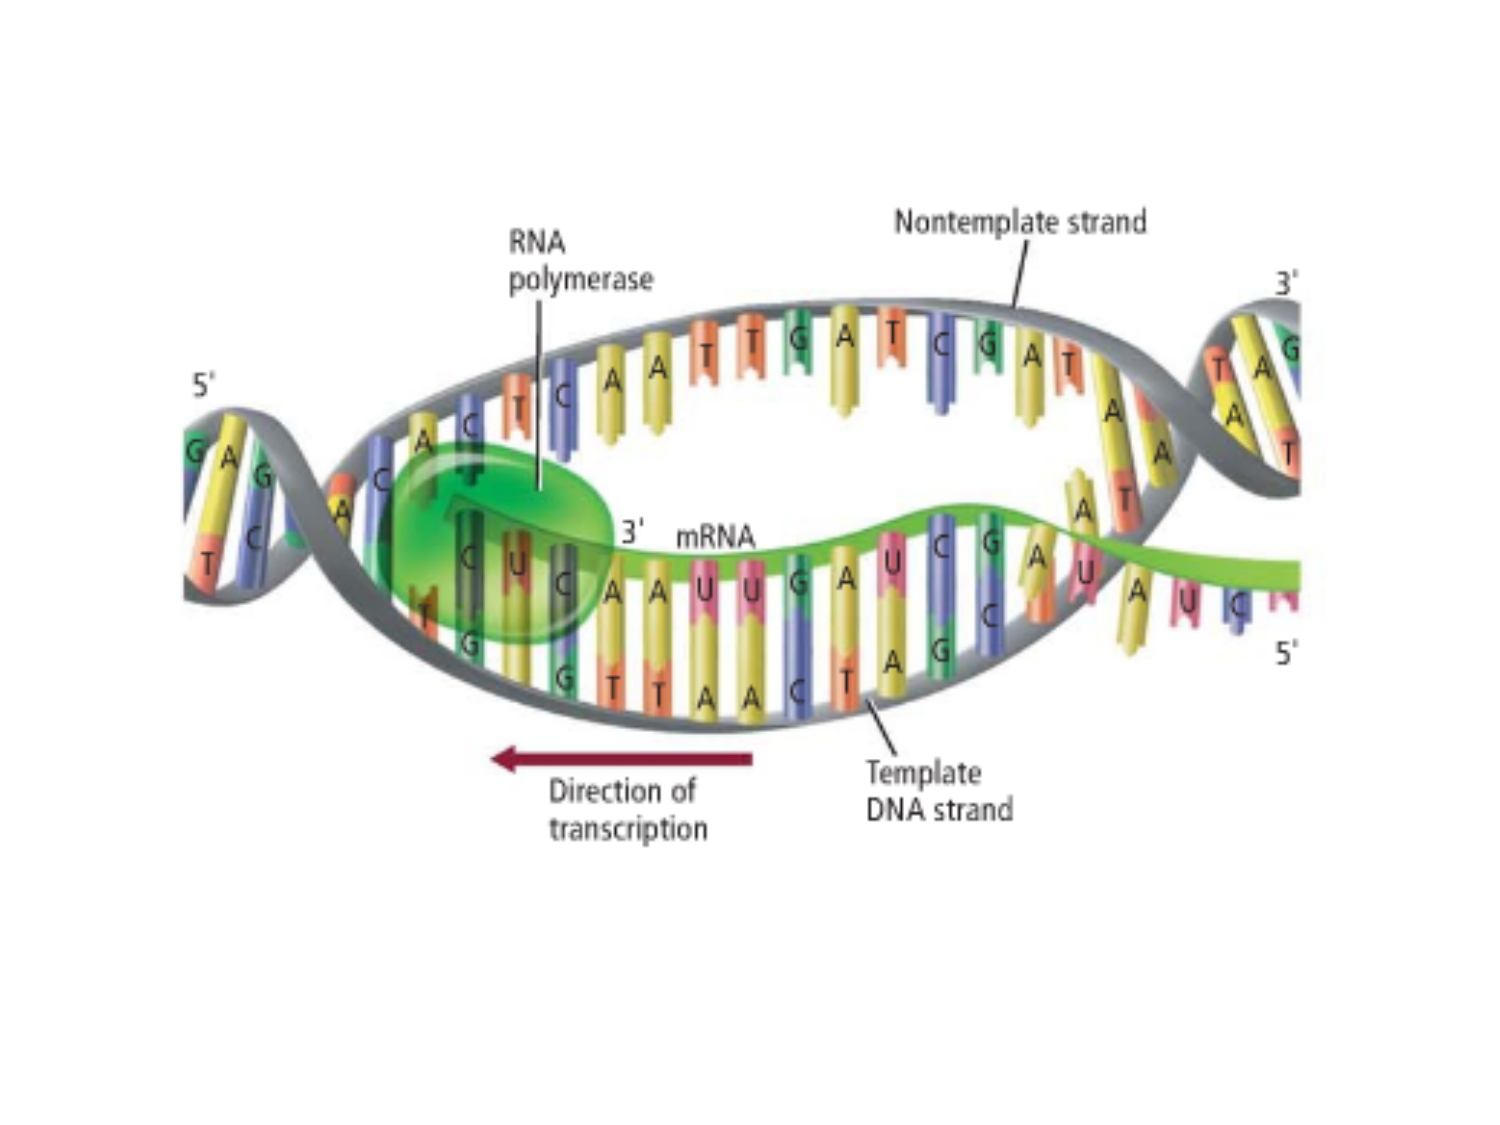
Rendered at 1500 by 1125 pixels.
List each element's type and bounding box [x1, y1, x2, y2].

picture [174, 149, 1340, 888]
